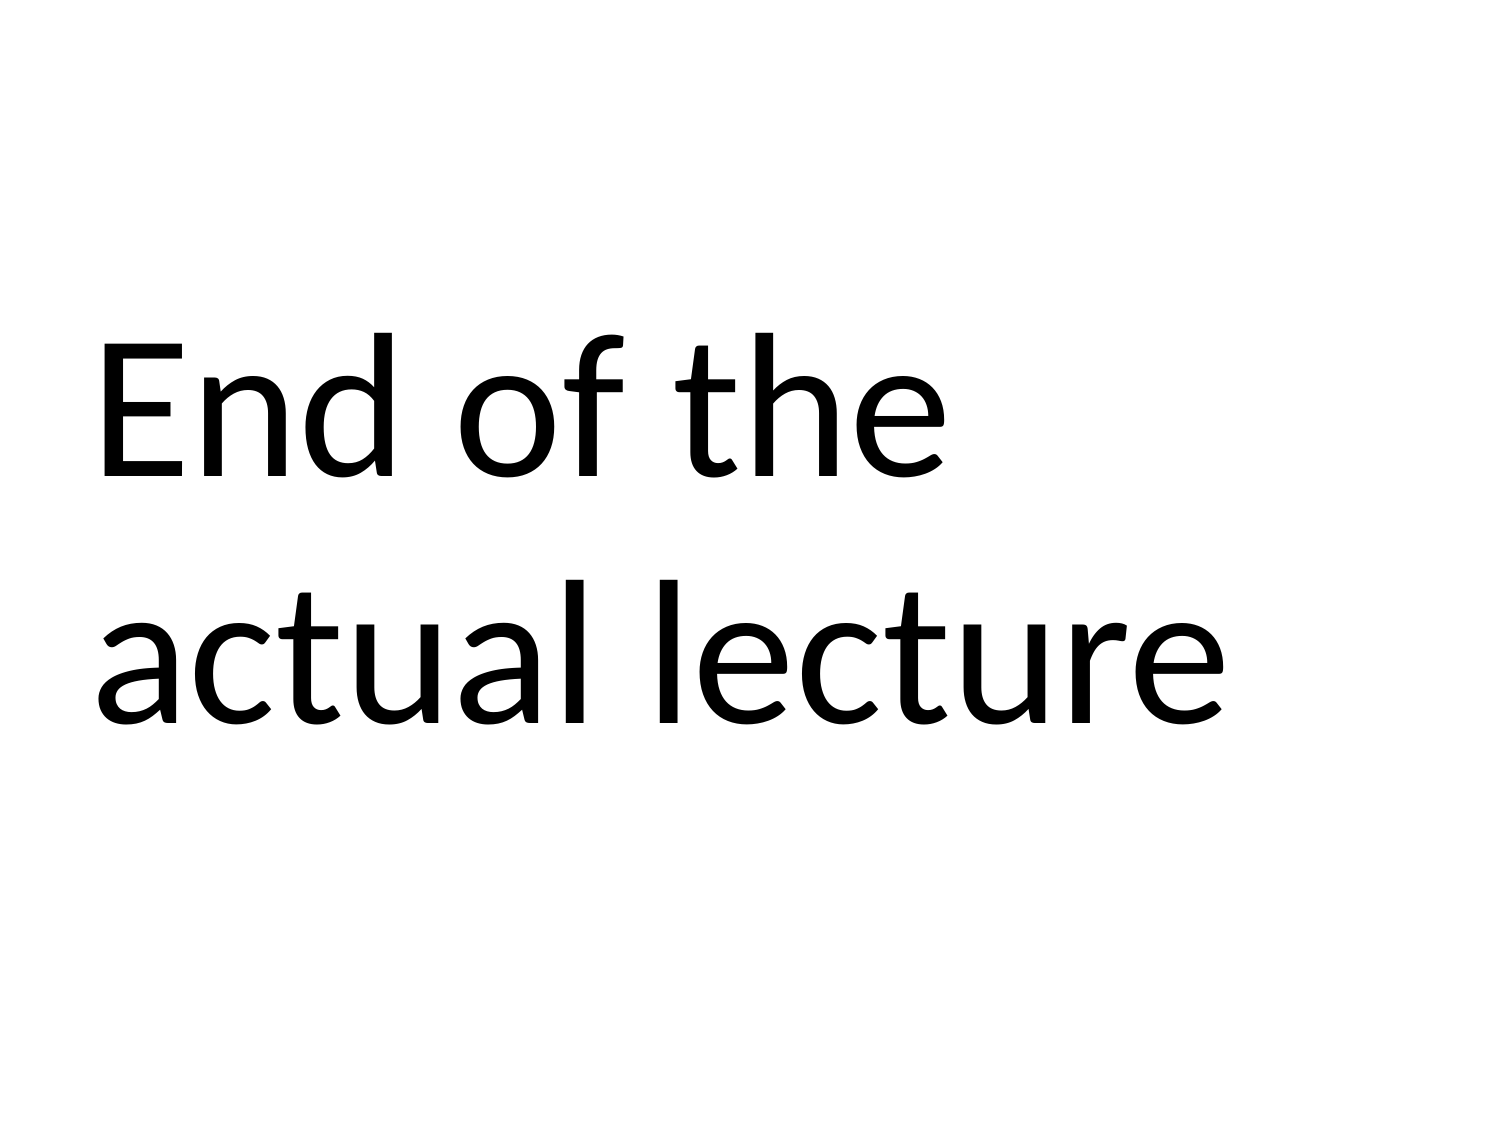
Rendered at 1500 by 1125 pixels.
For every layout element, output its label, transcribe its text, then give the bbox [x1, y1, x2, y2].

list End of the actual lecture [75, 262, 1425, 1005]
